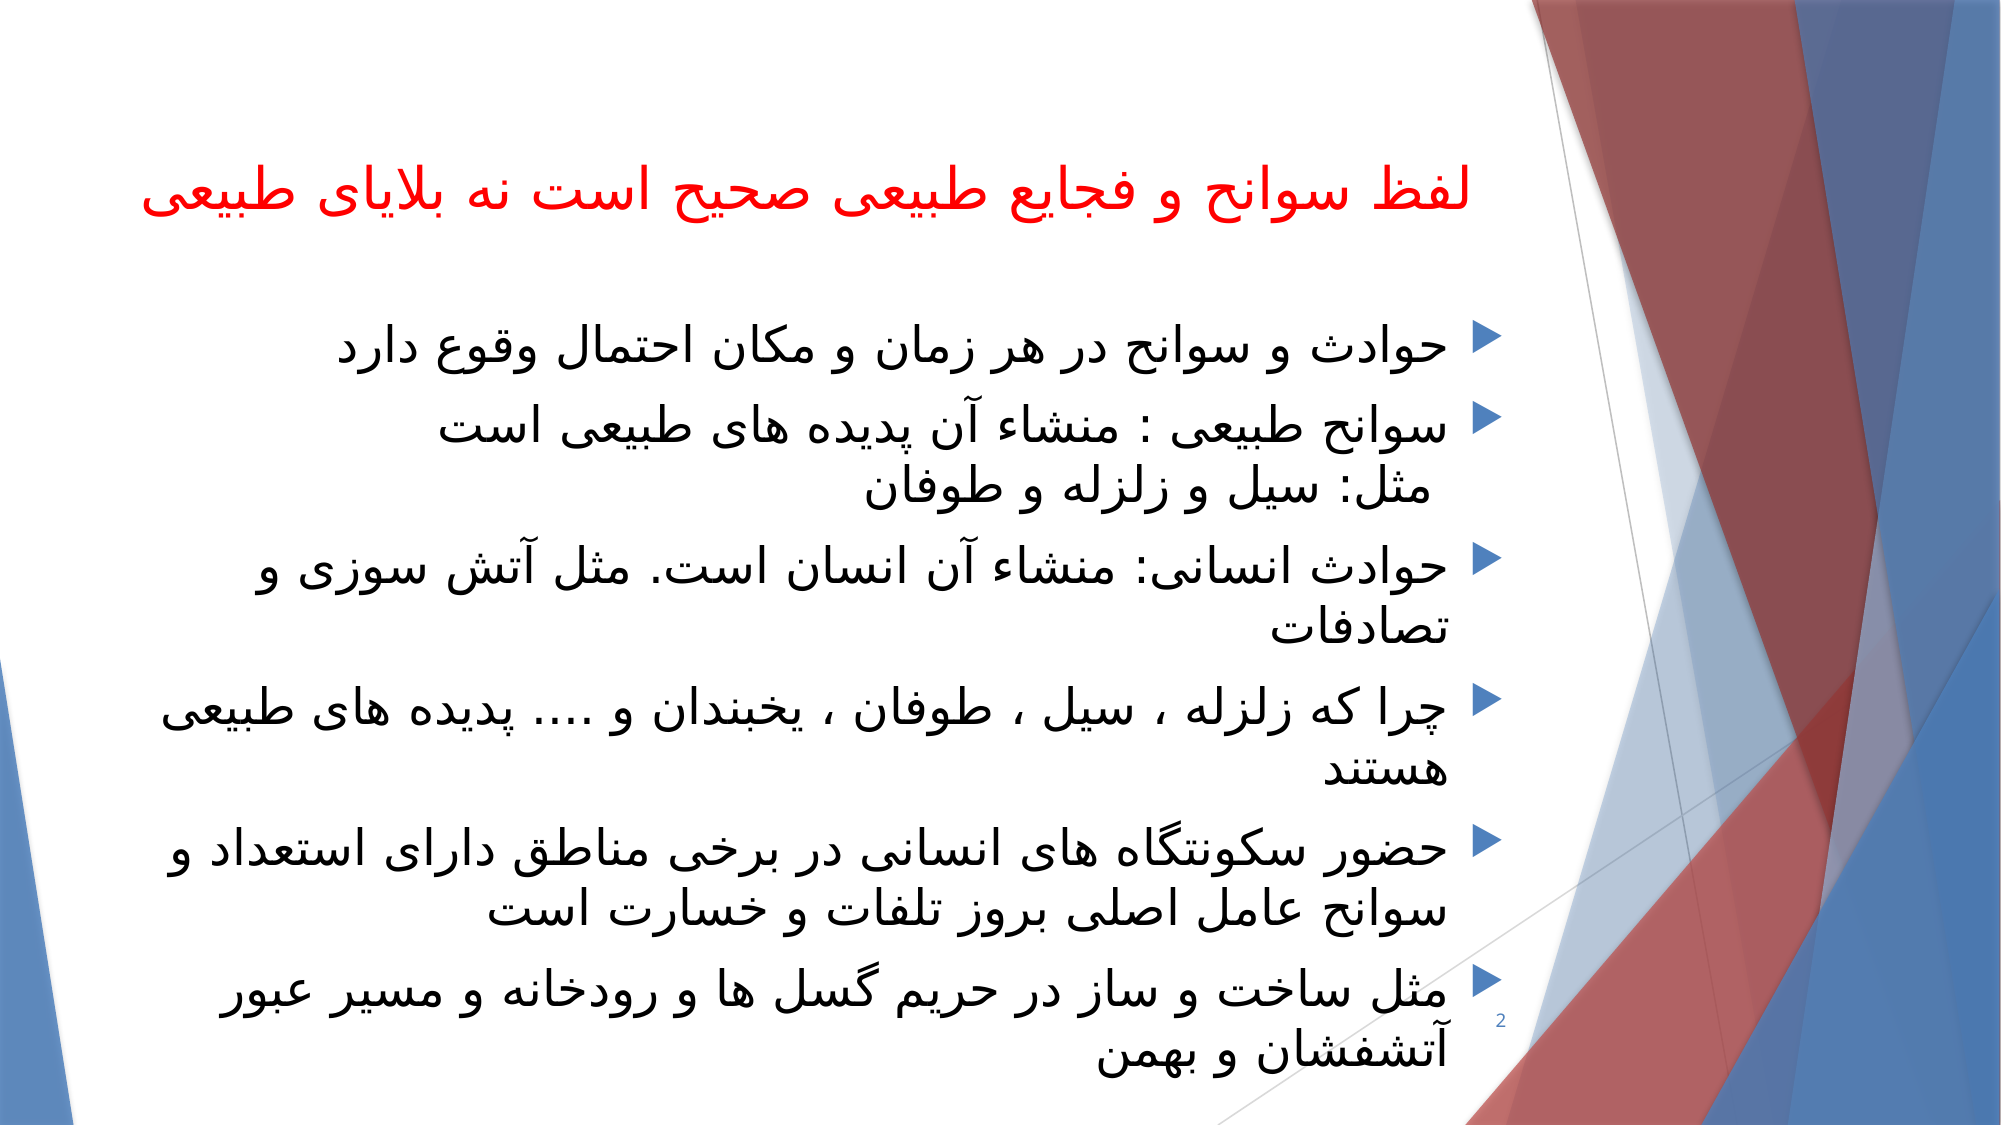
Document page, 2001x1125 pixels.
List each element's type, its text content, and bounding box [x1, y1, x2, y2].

text_box لفظ سوانح و فجایع طبیعی صحیح است نه بلایای طبیعی [125, 143, 1508, 229]
slide_number 2 [1409, 991, 1522, 1051]
list حوادث و سوانح در هر زمان و مکان احتمال وقوع دارد سوانح طبیعی : منشاء آن پدیده های طبیعی است مثل: سیل و زلزله و طوفان حوادث انسانی: منشاء آن انسان است. مثل آتش سوزی و تصادفات چرا که زلزله ، سیل ، طوفان ، یخبندان و .... پدیده های طبیعی هستند حضور سکونتگاه های انسانی در برخی مناطق دارای استعداد و سوانح عامل اصلی بروز تلفات و خسارت است مثل ساخت و ساز در حریم گسل ها و رودخانه و مسیر عبور آتشفشان و بهمن [111, 304, 1522, 992]
